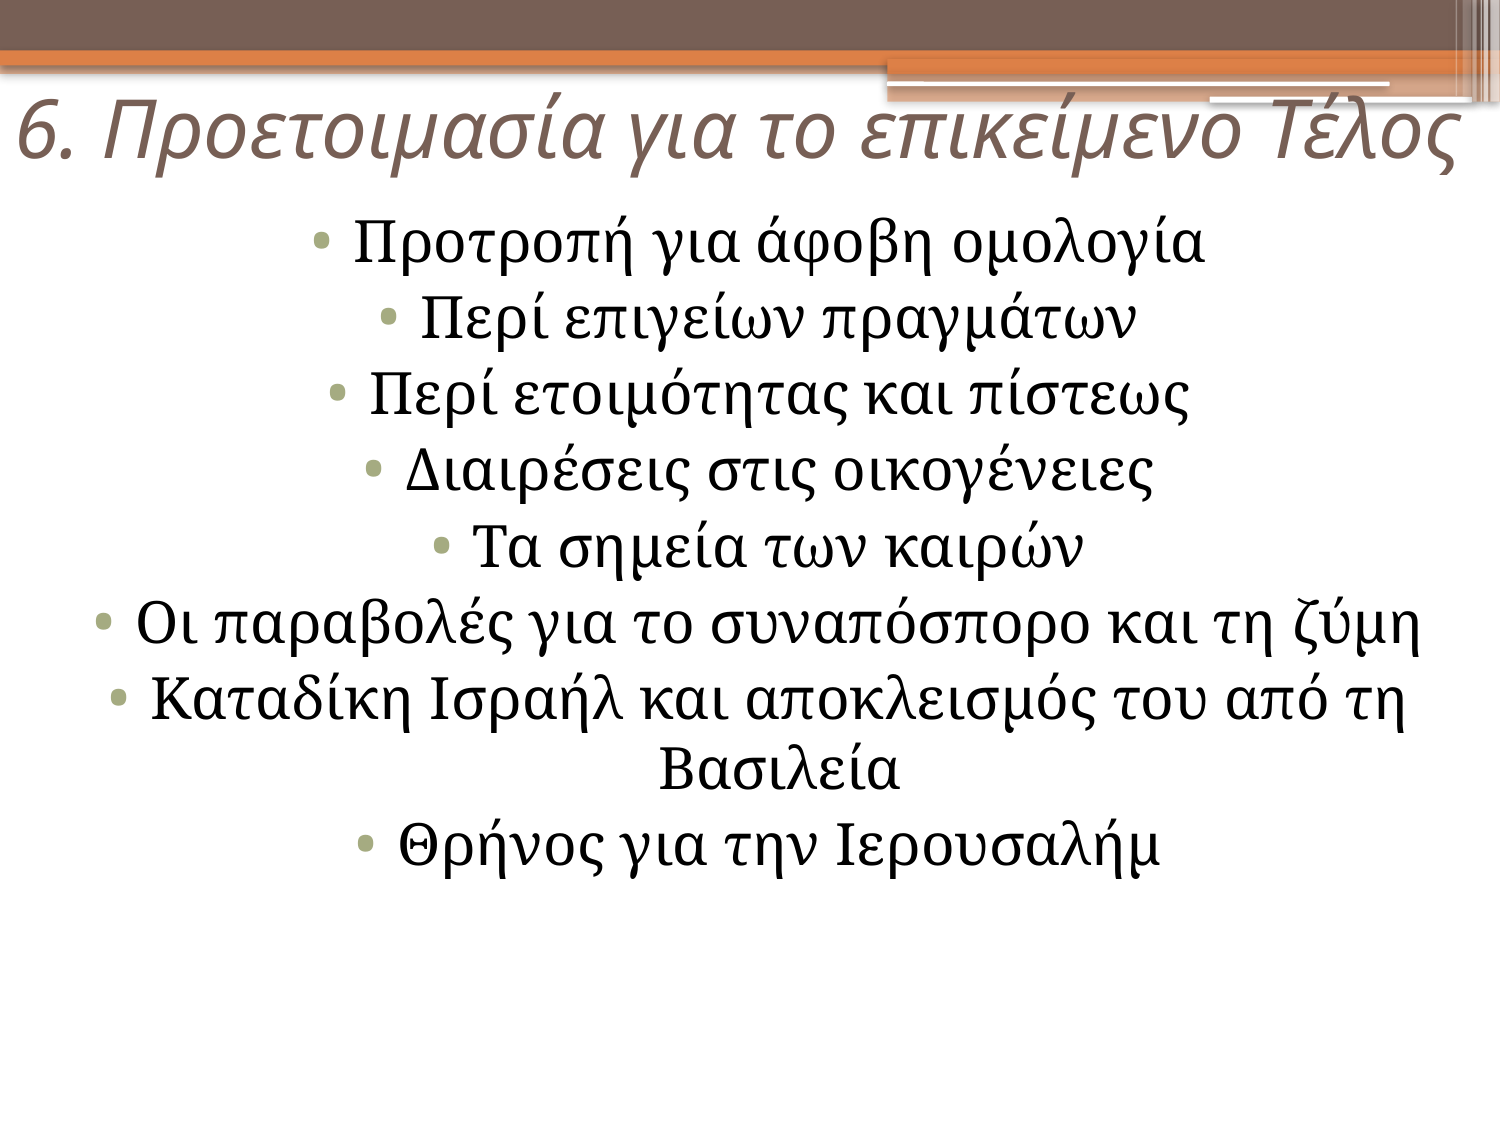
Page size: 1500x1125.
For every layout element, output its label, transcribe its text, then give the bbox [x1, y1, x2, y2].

list Προτροπή για άφοβη ομολογία Περί επιγείων πραγμάτων Περί ετοιμότητας και πίστεως Διαιρέσεις στις οικογένειες Τα σημεία των καιρών Οι παραβολές για το συναπόσπορο και τη ζύμη Καταδίκη Ισραήλ και αποκλεισμός του από τη Βασιλεία Θρήνος για την Ιερουσαλήμ [0, 196, 1500, 1125]
title 6. Προετοιμασία για το επικείμενο Τέλος [0, 62, 1500, 196]
